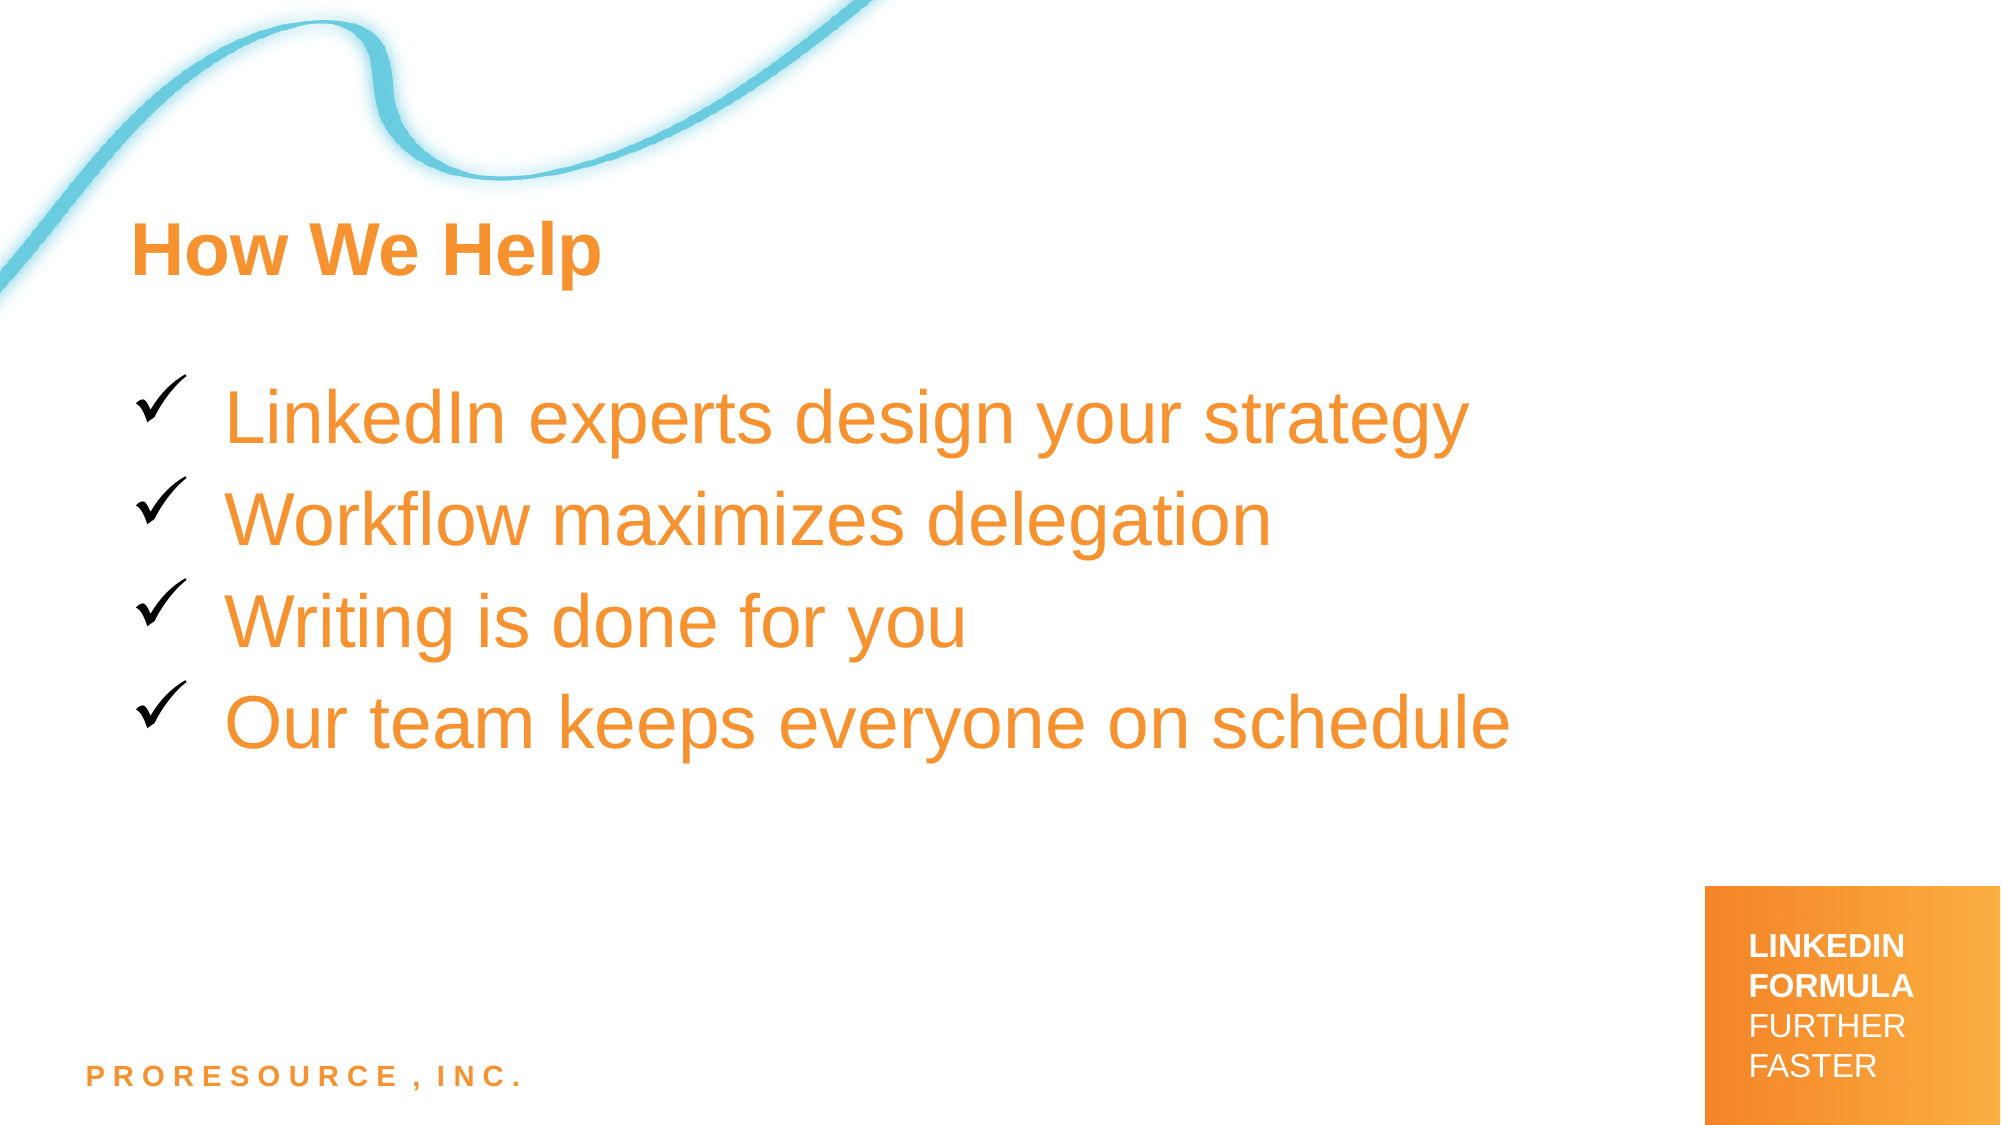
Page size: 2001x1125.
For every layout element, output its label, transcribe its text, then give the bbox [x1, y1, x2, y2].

list How We Help LinkedIn experts design your strategy Workflow maximizes delegation Writing is done for you Our team keeps everyone on schedule [115, 203, 1841, 890]
picture [1705, 886, 2001, 1125]
text_box LINKEDIN FORMULA FURTHER FASTER [1733, 914, 1948, 1095]
picture [0, 0, 973, 383]
text_box P R O R E S O U R C E , I N C . [70, 1042, 625, 1108]
